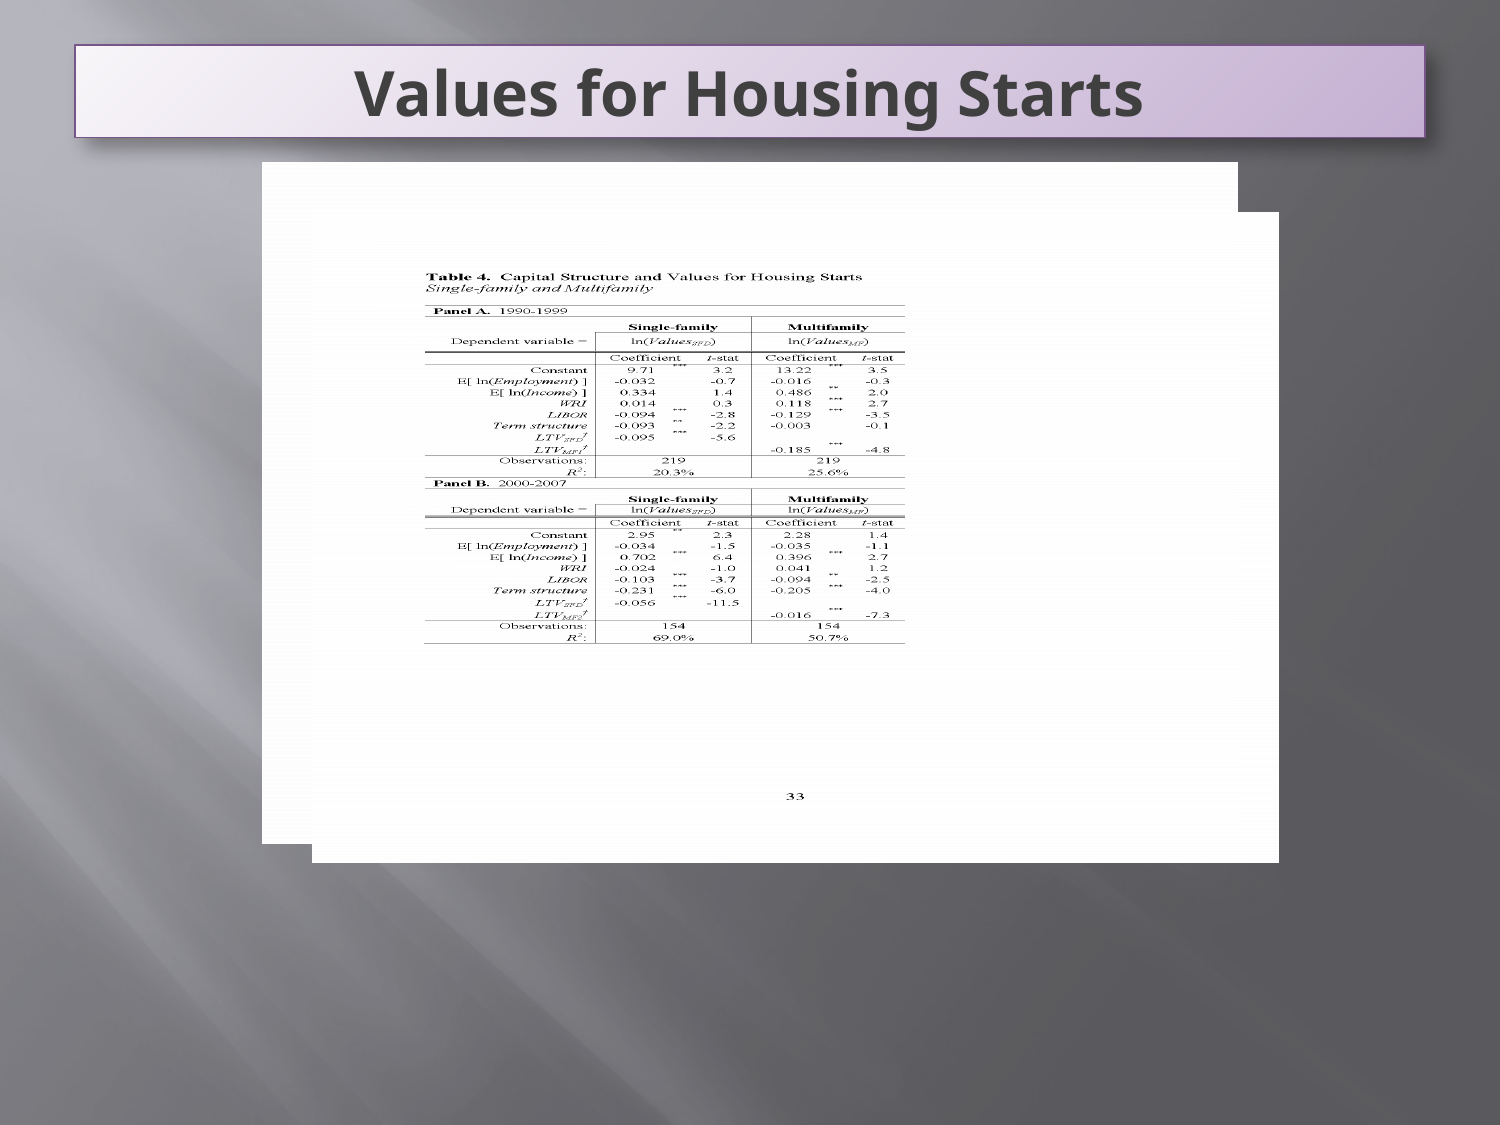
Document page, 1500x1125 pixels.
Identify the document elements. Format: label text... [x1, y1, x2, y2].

picture [262, 162, 1279, 863]
title Values for Housing Starts [74, 44, 1426, 138]
